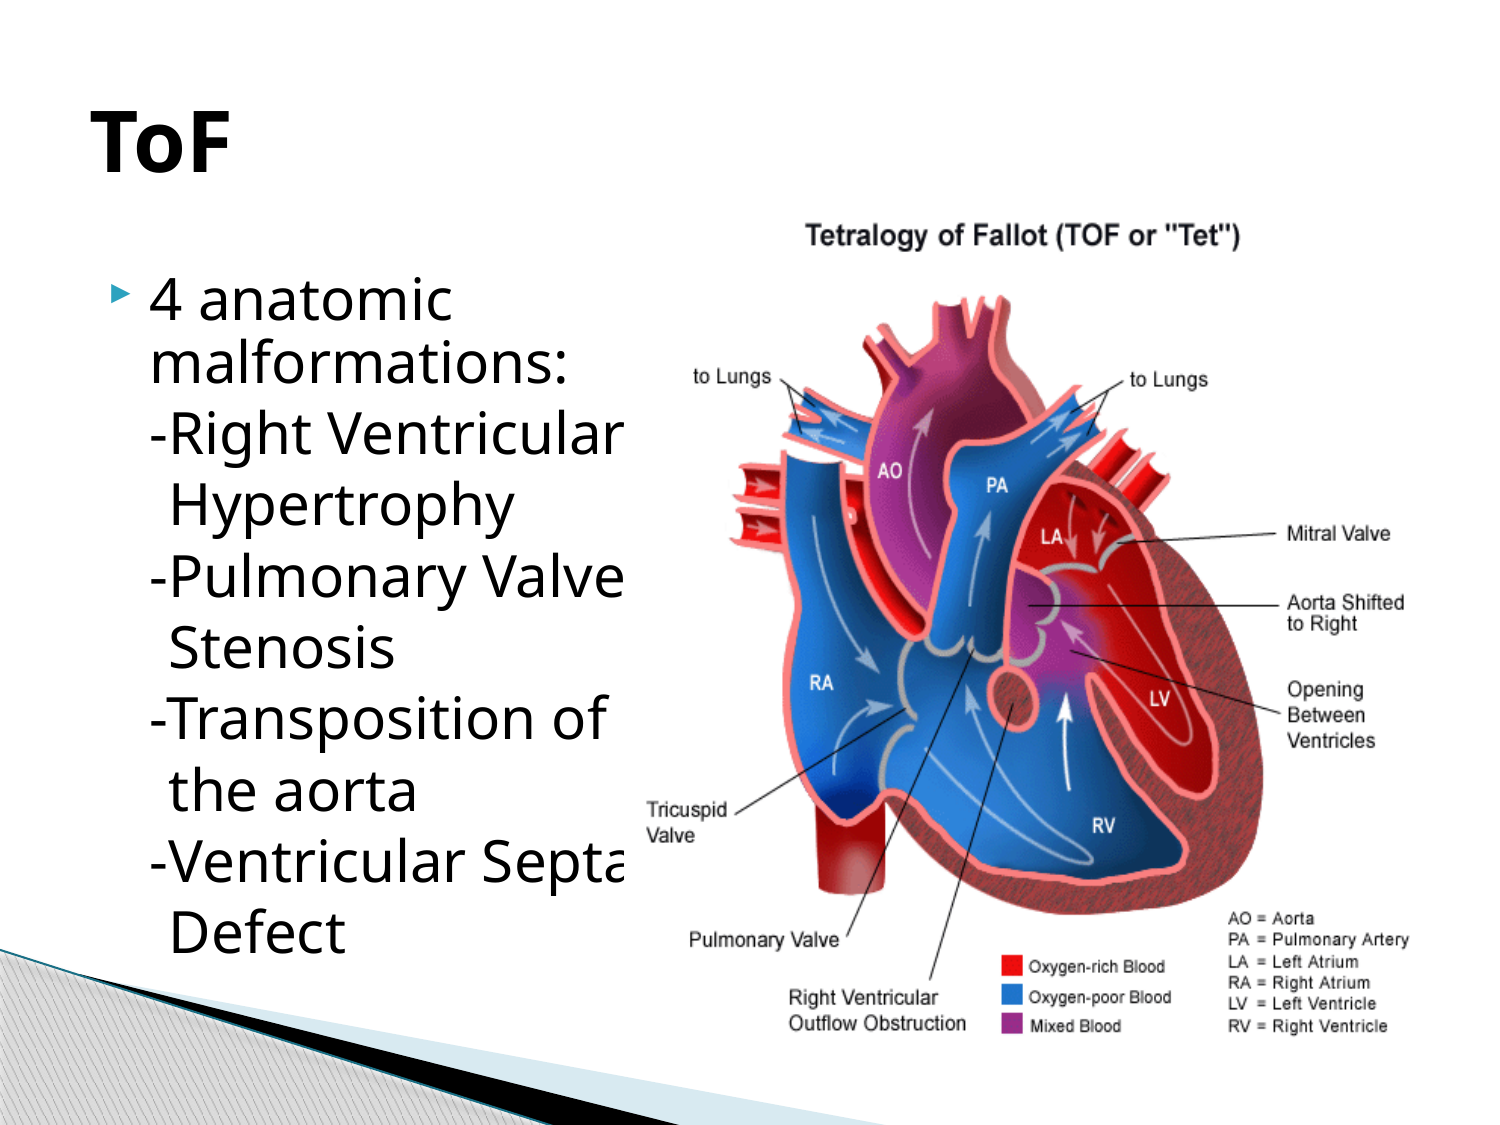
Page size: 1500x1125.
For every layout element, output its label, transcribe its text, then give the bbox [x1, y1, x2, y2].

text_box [624, 199, 1426, 1051]
list 4 anatomic malformations: -Right Ventricular Hypertrophy -Pulmonary Valve Stenosis -Transposition of the aorta -Ventricular Septal Defect [74, 262, 618, 1006]
title ToF [75, 45, 1425, 233]
